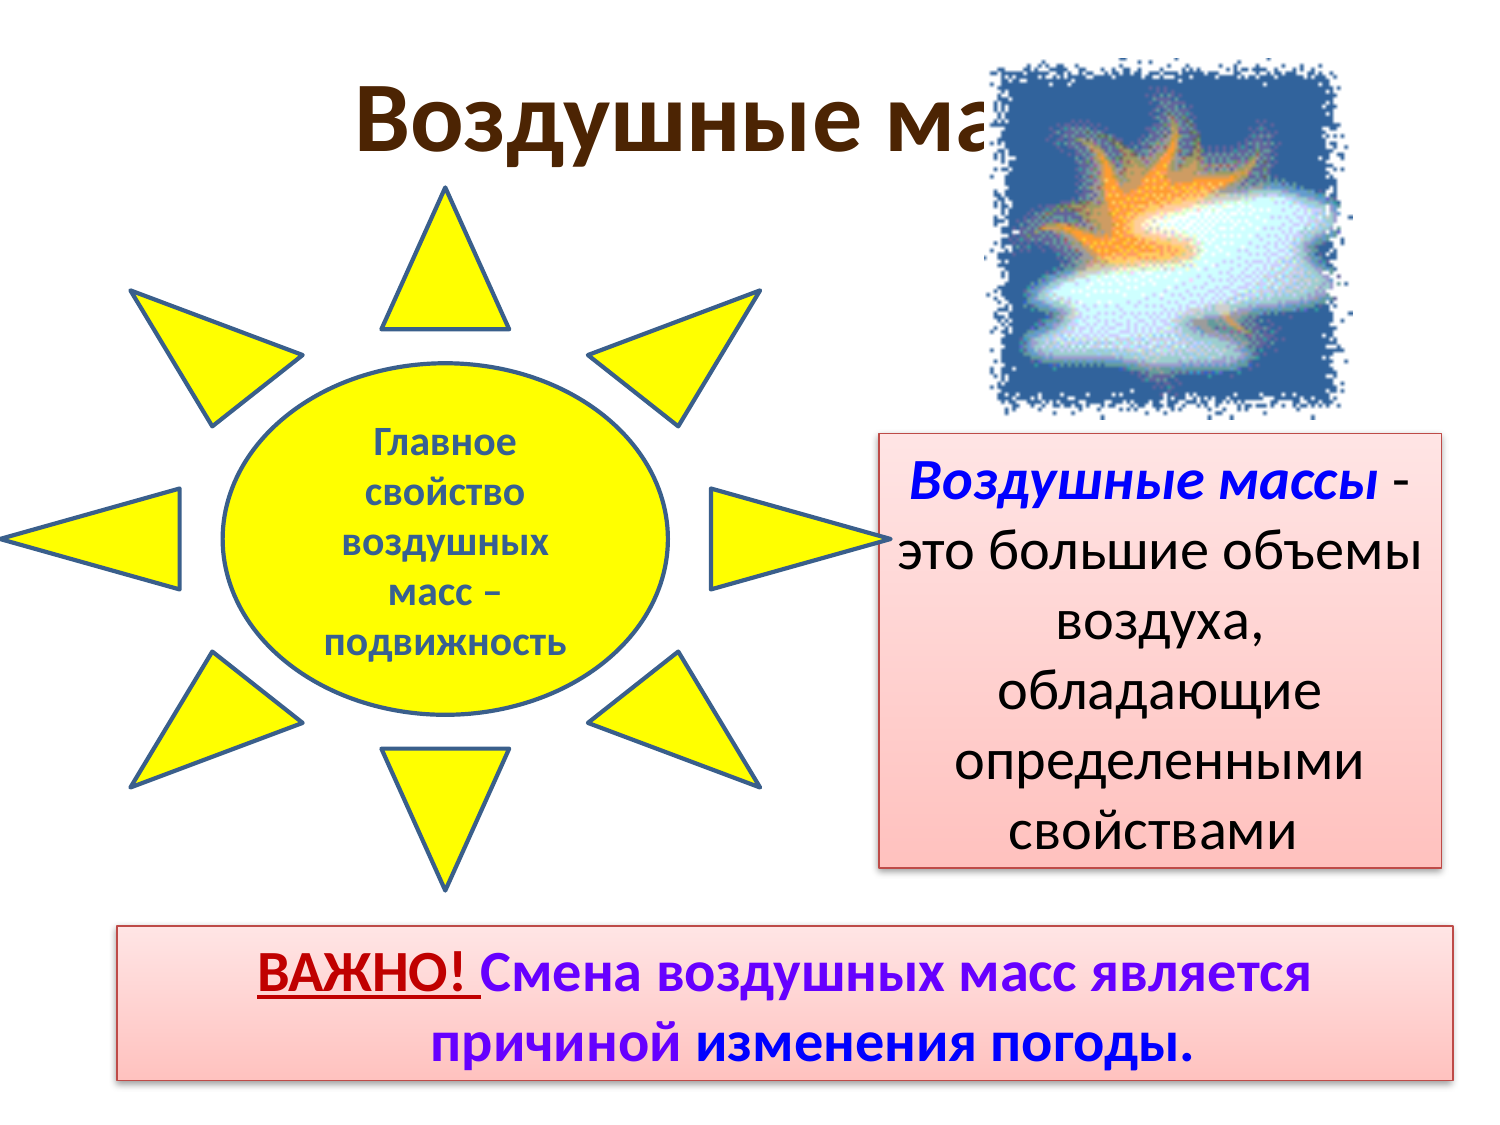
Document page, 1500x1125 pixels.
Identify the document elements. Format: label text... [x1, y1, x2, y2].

text_box Главное свойство воздушных масс – подвижность [128, 649, 305, 790]
text_box Главное свойство воздушных масс – подвижность [220, 361, 671, 717]
text_box Главное свойство воздушных масс – подвижность [585, 288, 762, 429]
text_box ВАЖНО! Смена воздушных масс является причиной изменения погоды. [116, 925, 1454, 1081]
picture [984, 58, 1353, 420]
text_box Главное свойство воздушных масс – подвижность [379, 746, 512, 893]
title Воздушные массы [82, 35, 1432, 188]
text_box Главное свойство воздушных масс – подвижность [379, 185, 512, 332]
text_box Главное свойство воздушных масс – подвижность [585, 649, 762, 790]
text_box Воздушные массы - это большие объемы воздуха, обладающие определенными свойствами [878, 433, 1442, 869]
text_box Главное свойство воздушных масс – подвижность [0, 486, 182, 592]
text_box Главное свойство воздушных масс – подвижность [708, 486, 893, 592]
text_box Главное свойство воздушных масс – подвижность [128, 288, 305, 429]
